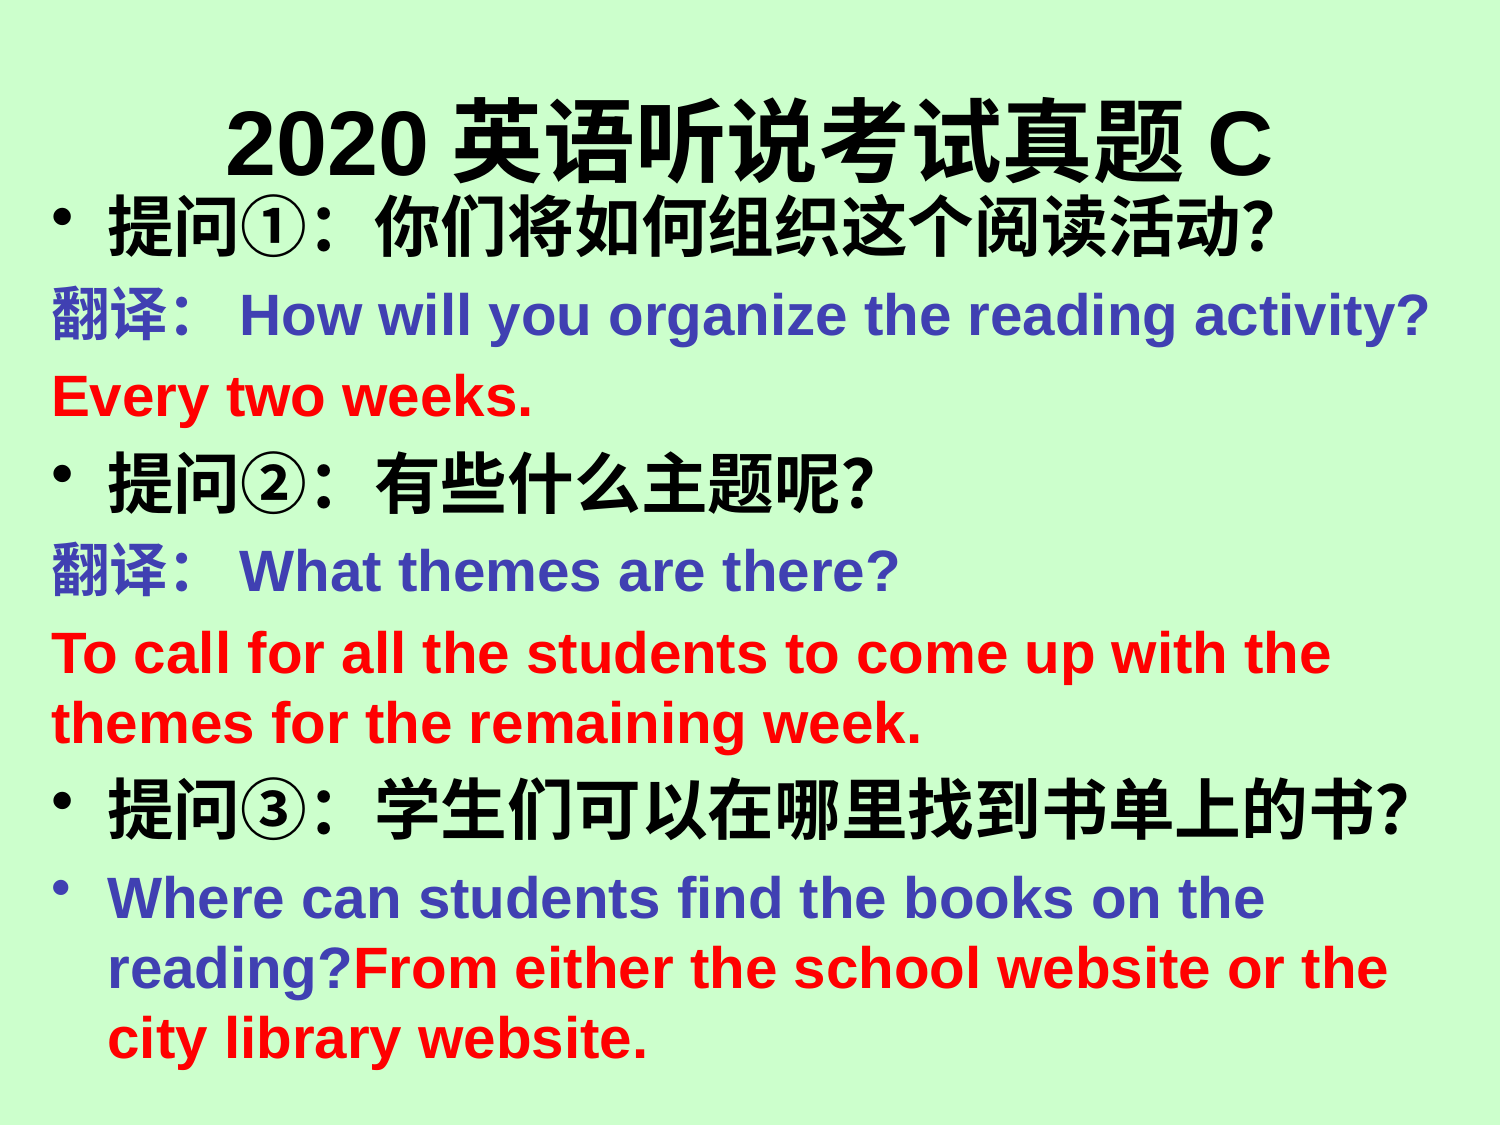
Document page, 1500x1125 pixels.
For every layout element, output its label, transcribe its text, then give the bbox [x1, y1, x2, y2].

list 提问①：你们将如何组织这个阅读活动？ 翻译：How will you organize the reading activity? Every two weeks. 提问②：有些什么主题呢？ 翻译：What themes are there? To call for all the students to come up with the themes for the remaining week. 提问③：学生们可以在哪里找到书单上的书？ Where can students find the books on the reading?From either the school website or the city library website. [35, 177, 1465, 1028]
title 2020英语听说考试真题C [74, 44, 1426, 177]
